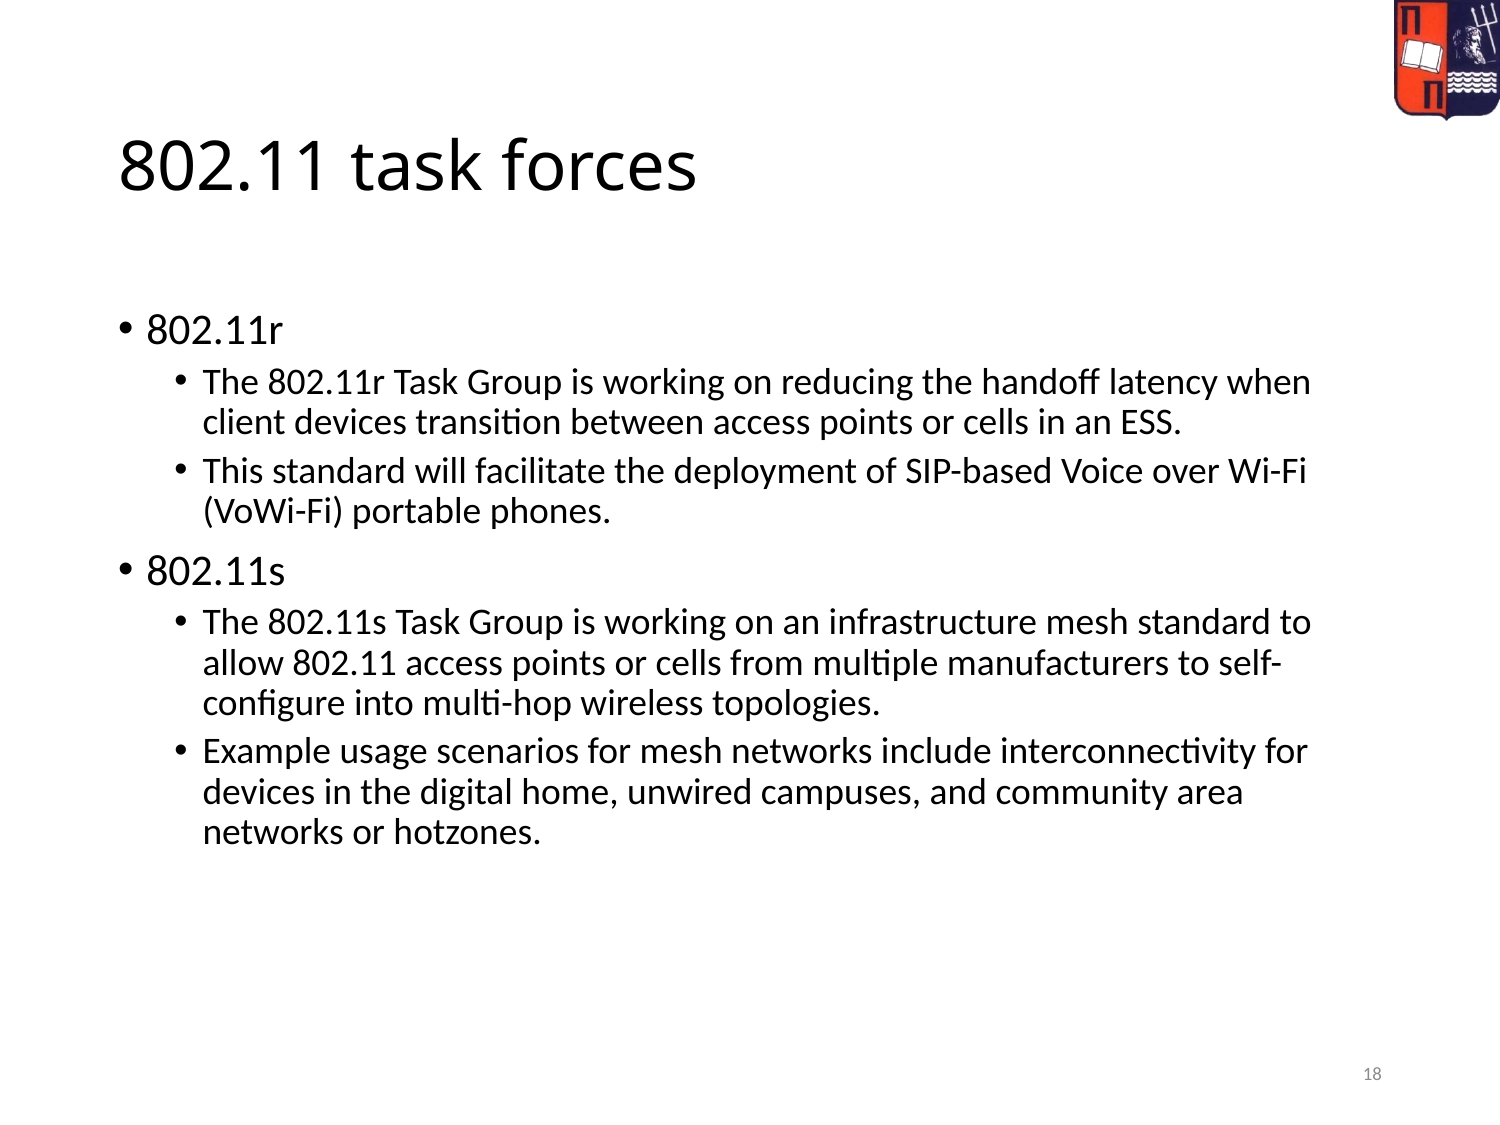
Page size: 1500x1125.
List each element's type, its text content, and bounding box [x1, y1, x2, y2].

title 802.11 task forces [103, 59, 1397, 278]
slide_number 18 [1059, 1042, 1397, 1103]
list 802.11r The 802.11r Task Group is working on reducing the handoff latency when client devices transition between access points or cells in an ESS. This standard will facilitate the deployment of SIP-based Voice over Wi-Fi (VoWi-Fi) portable phones. 802.11s The 802.11s Task Group is working on an infrastructure mesh standard to allow 802.11 access points or cells from multiple manufacturers to self-configure into multi-hop wireless topologies. Example usage scenarios for mesh networks include interconnectivity for devices in the digital home, unwired campuses, and community area networks or hotzones. [103, 299, 1397, 1014]
picture [1394, 0, 1500, 121]
